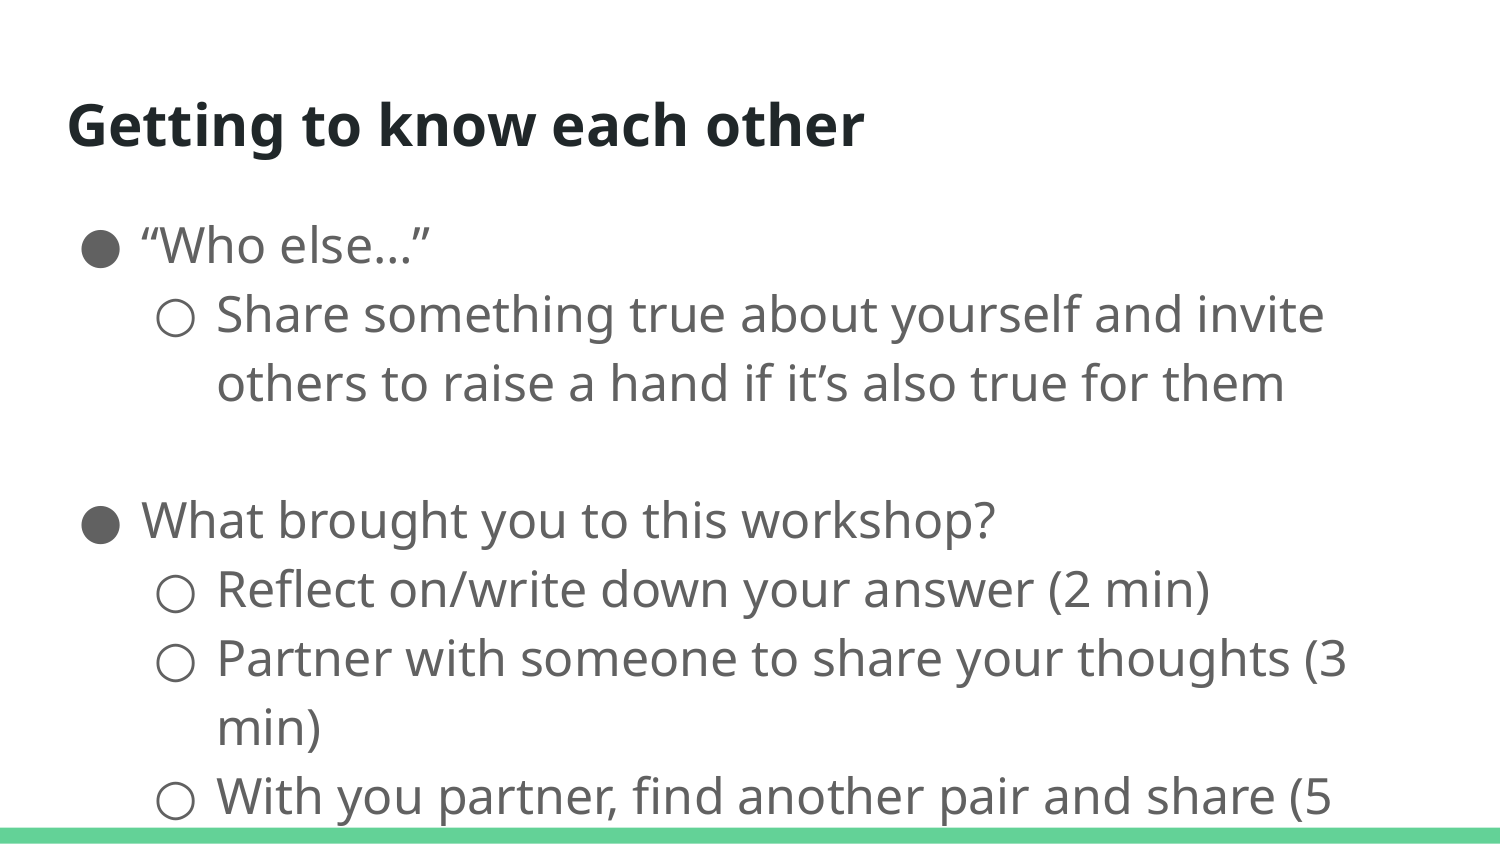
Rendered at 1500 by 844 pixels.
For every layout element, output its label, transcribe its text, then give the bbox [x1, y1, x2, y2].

list “Who else…” Share something true about yourself and invite others to raise a hand if it’s also true for them What brought you to this workshop? Reflect on/write down your answer (2 min) Partner with someone to share your thoughts (3 min) With you partner, find another pair and share (5 min) [51, 189, 1449, 750]
title Getting to know each other [51, 72, 1449, 167]
